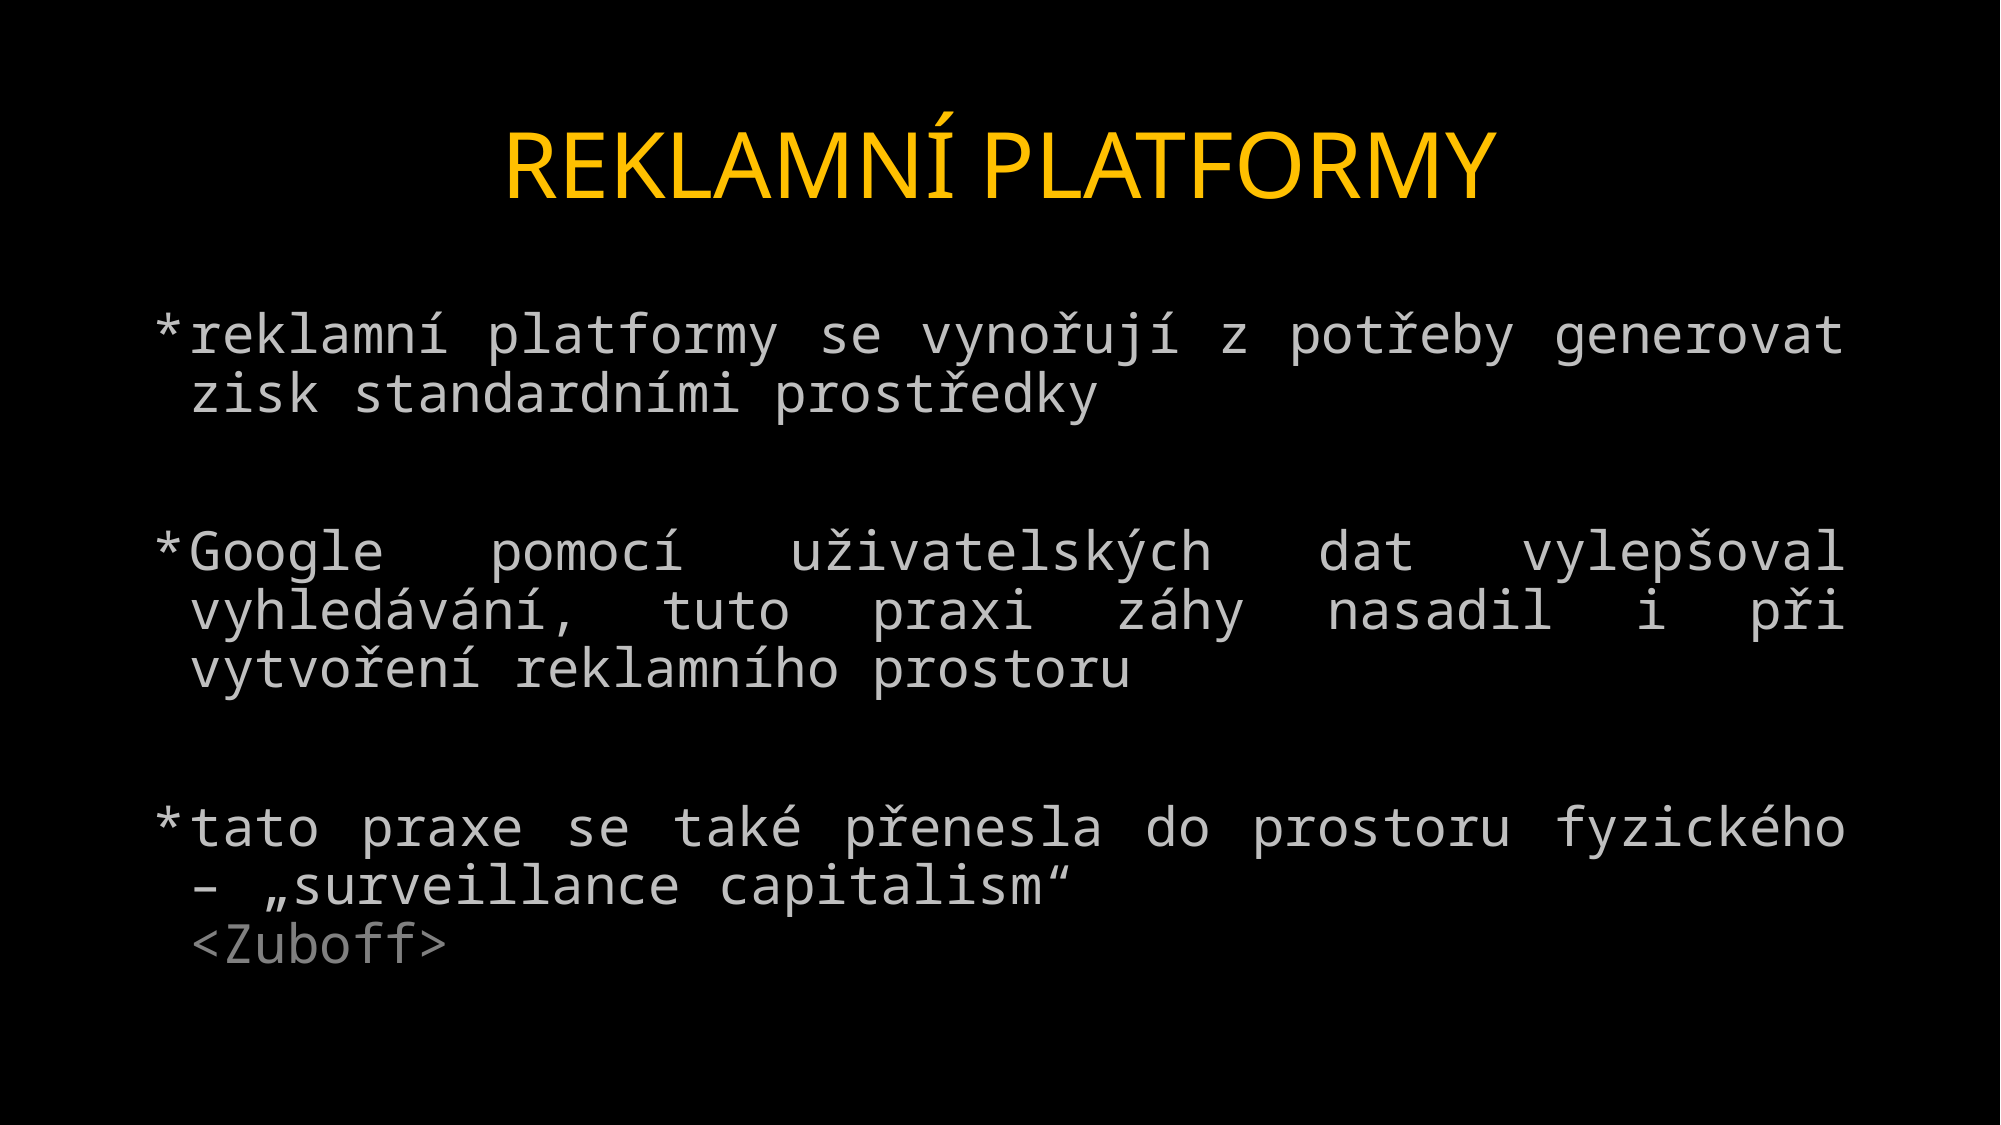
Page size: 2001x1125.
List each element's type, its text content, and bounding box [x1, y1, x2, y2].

title REKLAMNÍ PLATFORMY [137, 59, 1863, 278]
list reklamní platformy se vynořují z potřeby generovat zisk standardními prostředky Google pomocí uživatelských dat vylepšoval vyhledávání, tuto praxi záhy nasadil i při vytvoření reklamního prostoru tato praxe se také přenesla do prostoru fyzického – „surveillance capitalism“ <Zuboff> [137, 299, 1863, 1014]
